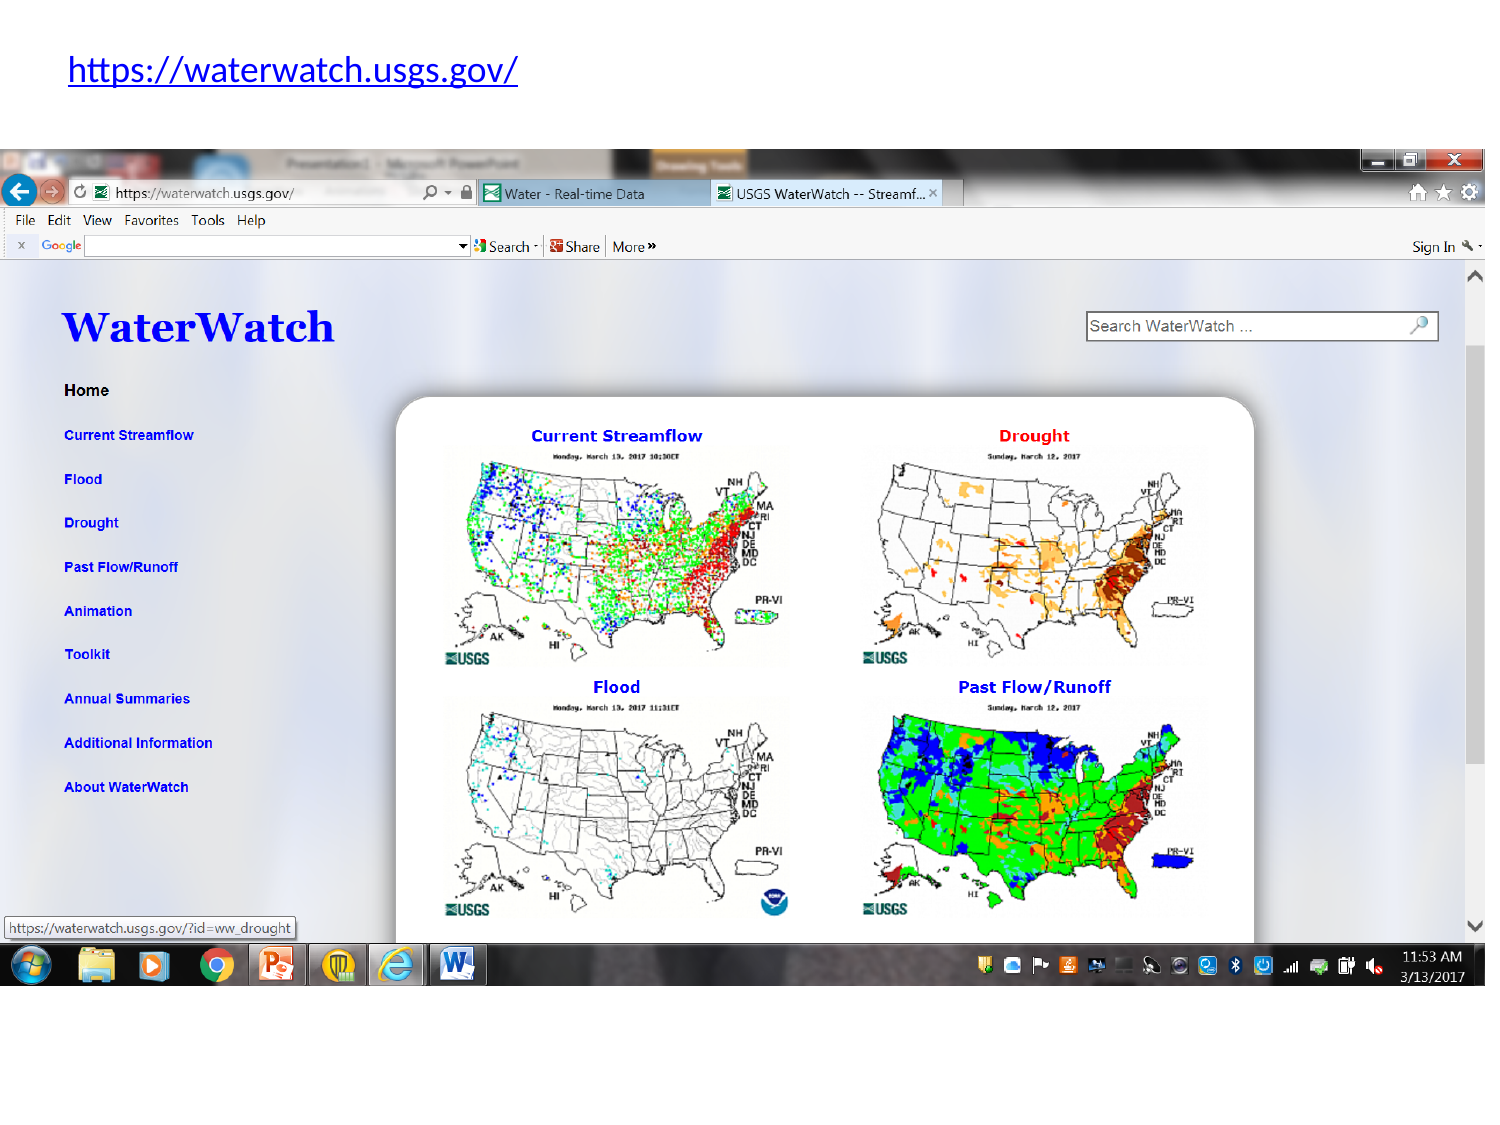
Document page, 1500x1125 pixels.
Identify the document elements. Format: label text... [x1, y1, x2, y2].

text_box https://waterwatch.usgs.gov/ [52, 37, 534, 98]
picture [0, 149, 1486, 986]
